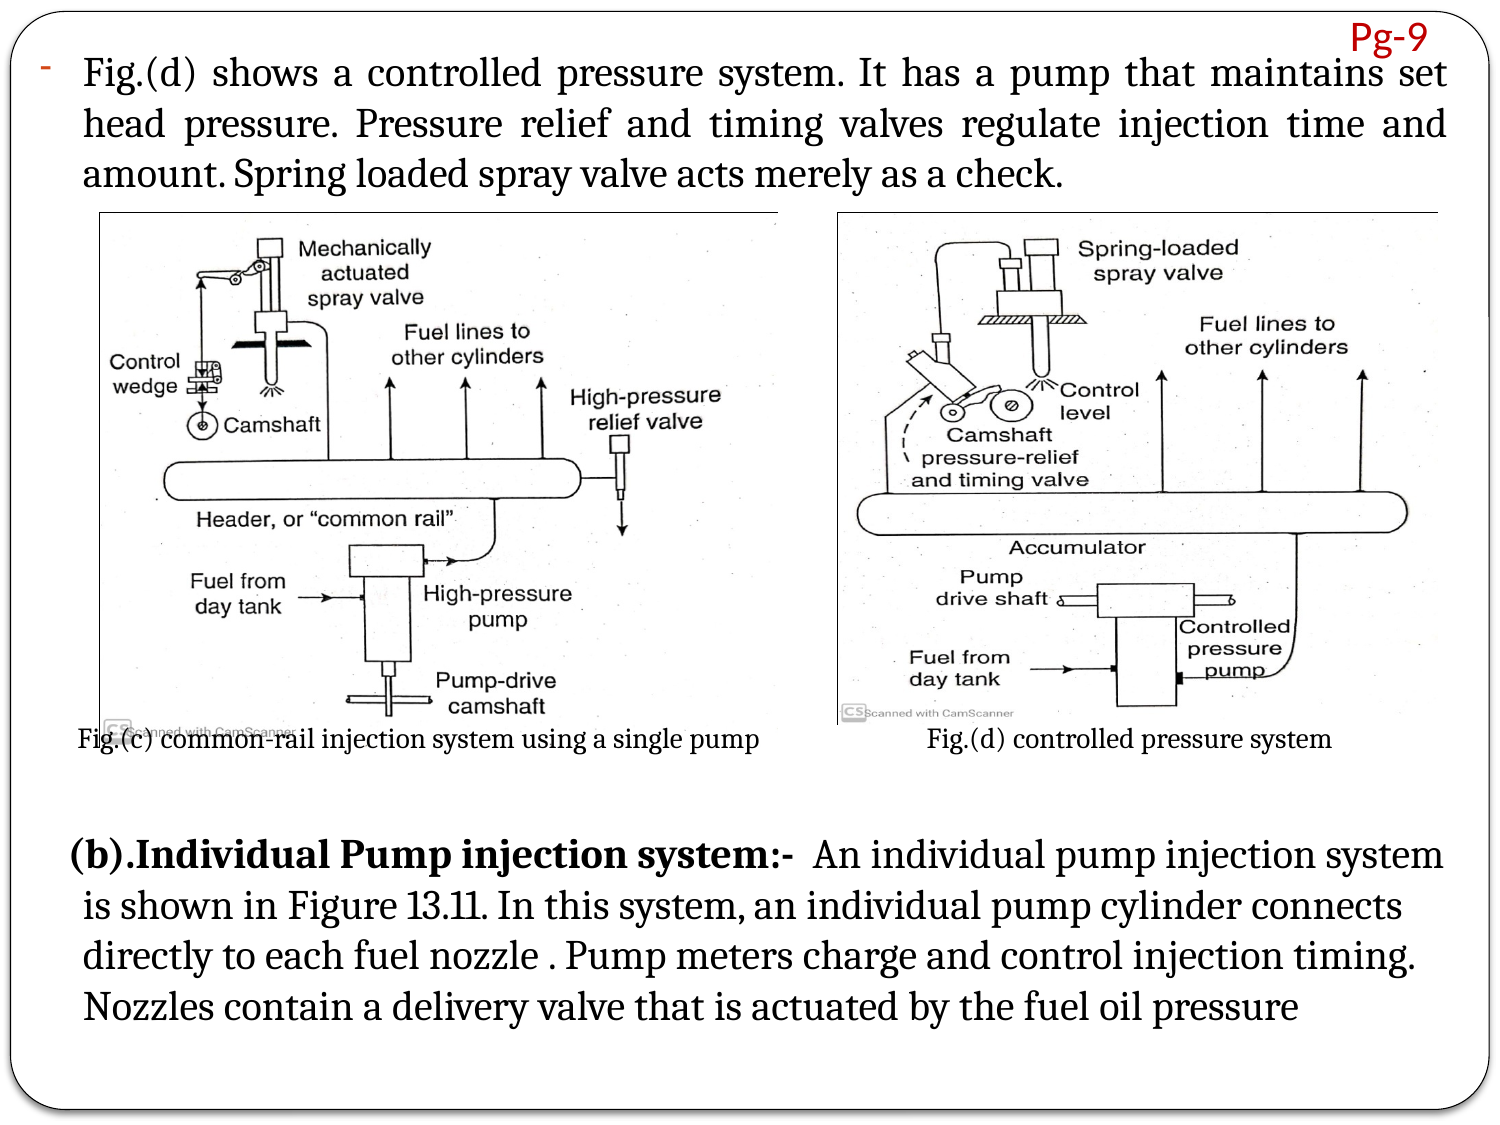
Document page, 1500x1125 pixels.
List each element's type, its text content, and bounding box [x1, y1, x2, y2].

title Pg-9 [75, 24, 1450, 37]
list Fig.(d) shows a controlled pressure system. It has a pump that maintains set head pressure. Pressure relief and timing valves regulate injection time and amount. Spring loaded spray valve acts merely as a check. (b).Individual Pump injection system:- An individual pump injection system is shown in Figure 13.11. In this system, an individual pump cylinder connects directly to each fuel nozzle . Pump meters charge and control injection timing. Nozzles contain a delivery valve that is actuated by the fuel oil pressure [24, 37, 1463, 1088]
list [99, 212, 778, 749]
text_box Fig.(d) controlled pressure system [911, 735, 1349, 763]
picture [837, 212, 1438, 726]
text_box Fig.(c) common-rail injection system using a single pump [62, 712, 863, 763]
